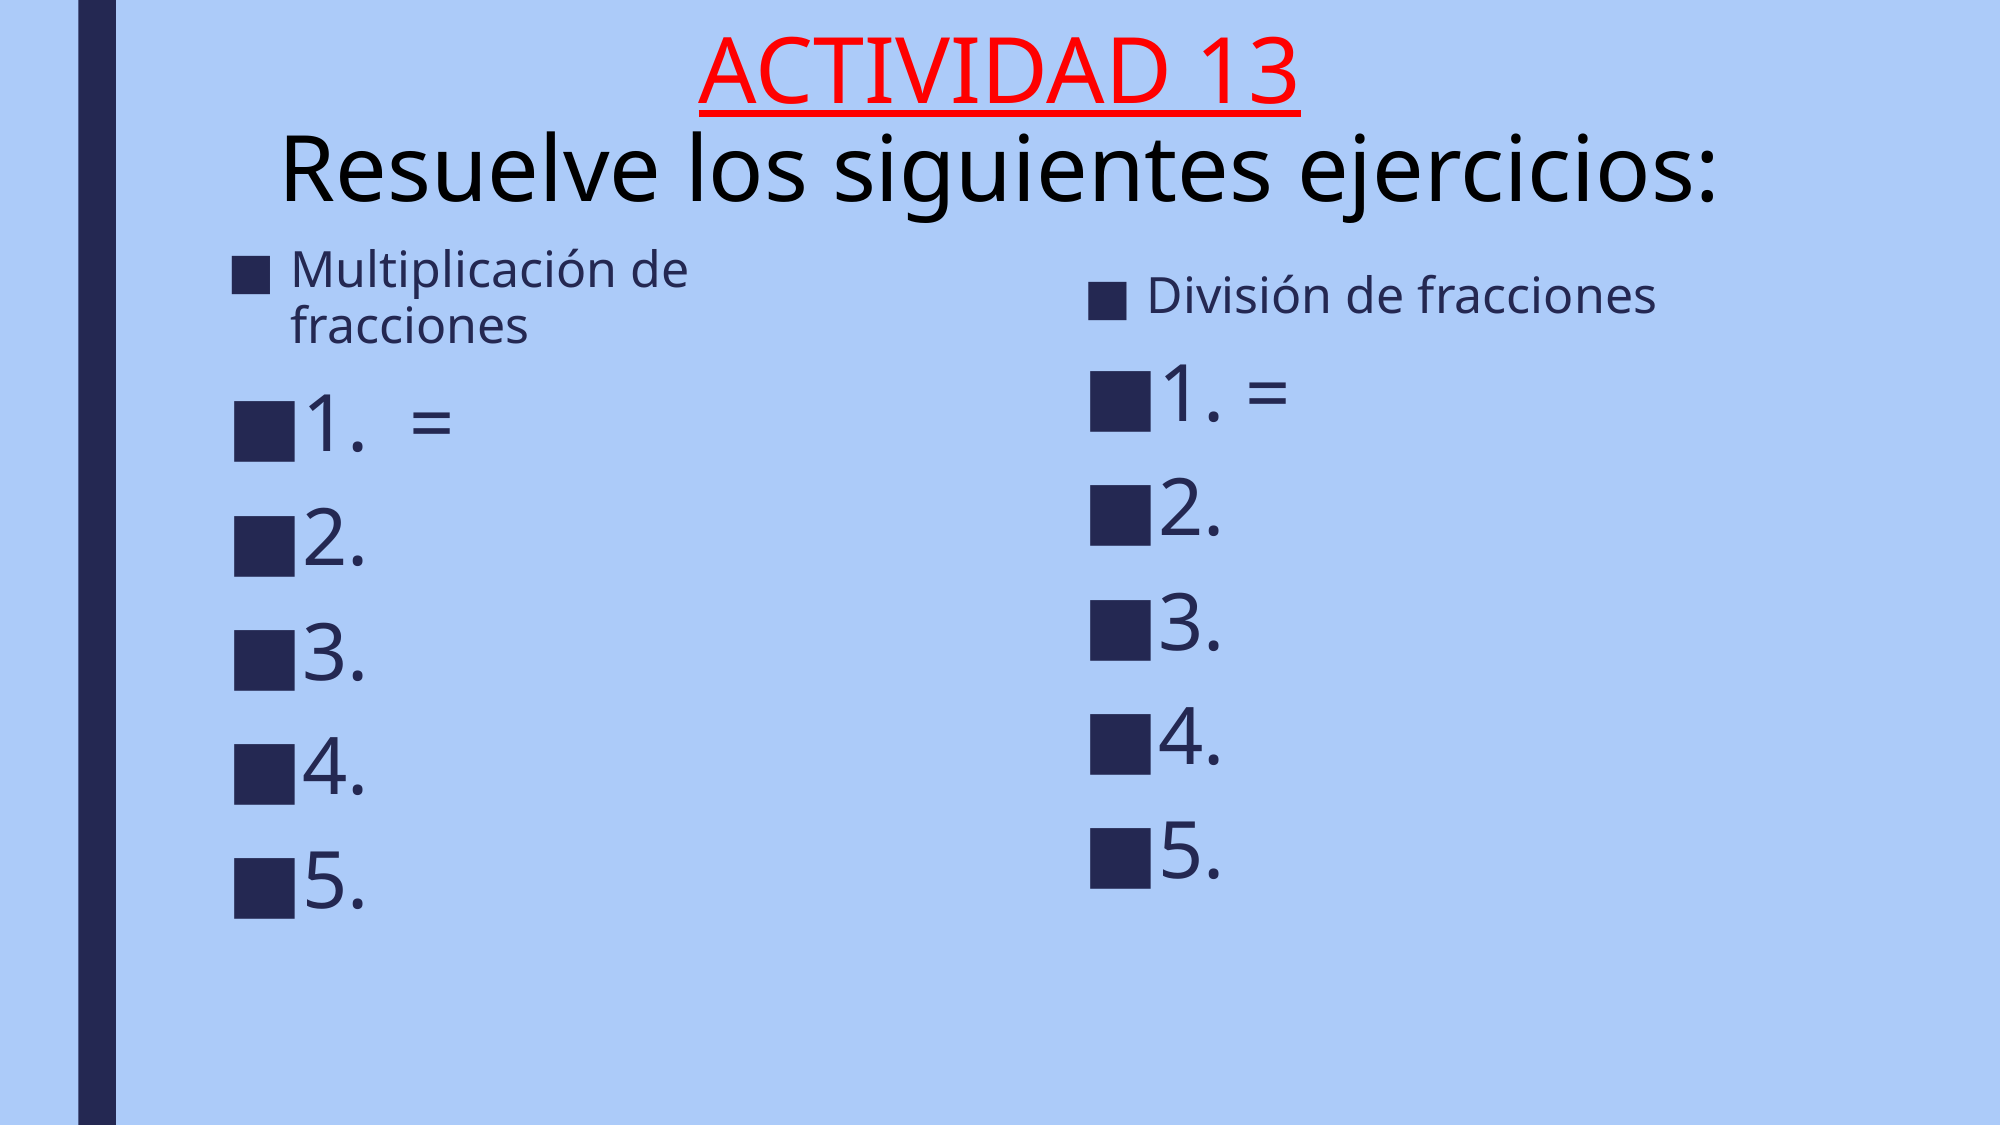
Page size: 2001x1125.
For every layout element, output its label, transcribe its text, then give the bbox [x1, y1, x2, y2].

title ACTIVIDAD 13 Resuelve los siguientes ejercicios: [212, 17, 1788, 262]
